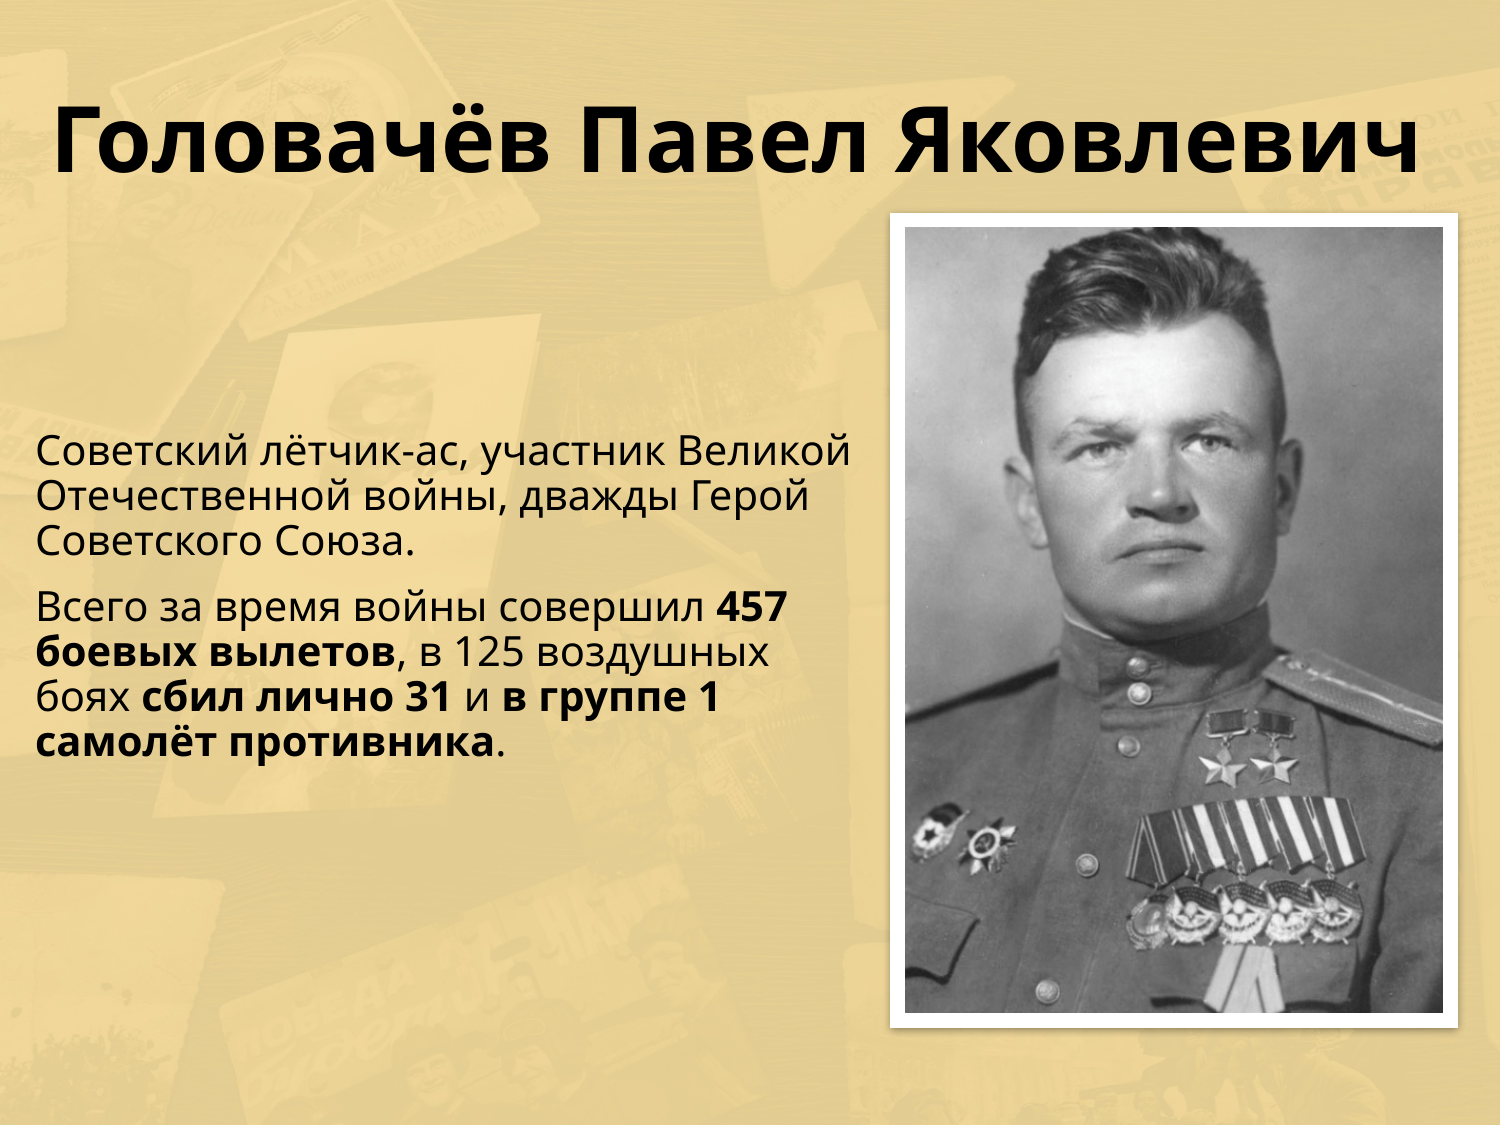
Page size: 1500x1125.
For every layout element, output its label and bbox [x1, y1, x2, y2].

picture [0, 0, 1500, 1125]
list [904, 227, 1444, 1014]
